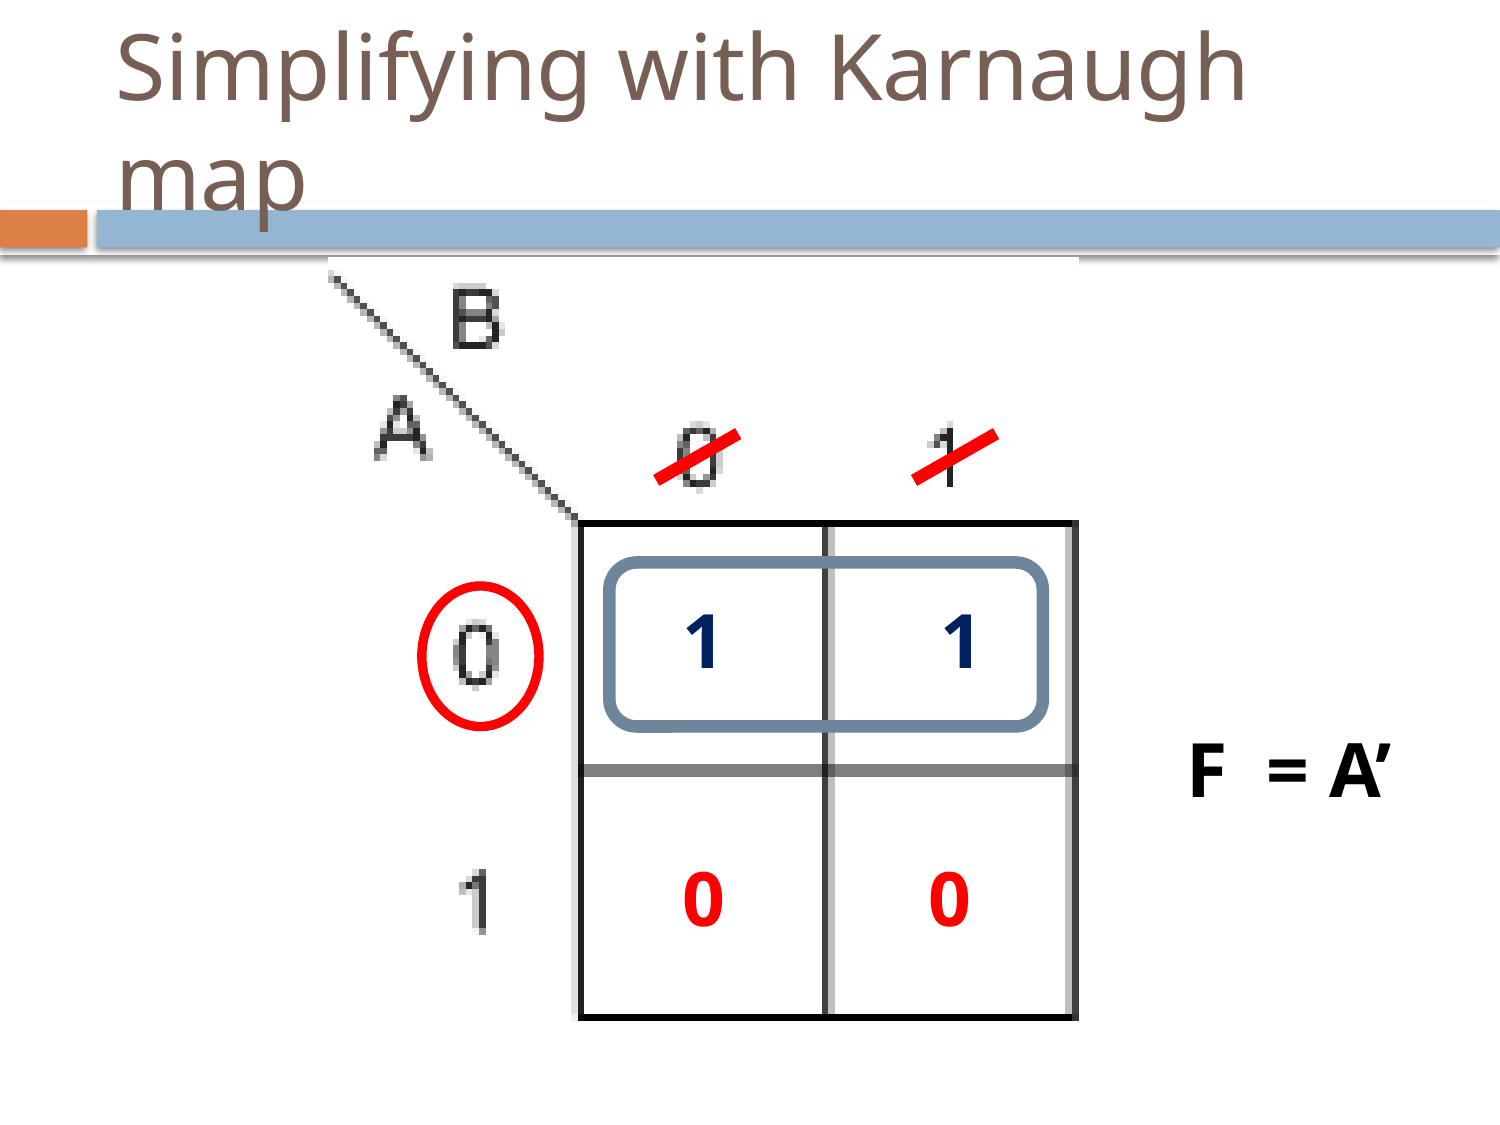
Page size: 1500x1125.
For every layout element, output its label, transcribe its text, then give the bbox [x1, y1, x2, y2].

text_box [913, 433, 997, 481]
picture [327, 257, 1079, 1022]
title Simplifying with Karnaugh map [100, 37, 1438, 200]
text_box F = A’ [1171, 714, 1430, 820]
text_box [655, 433, 739, 481]
